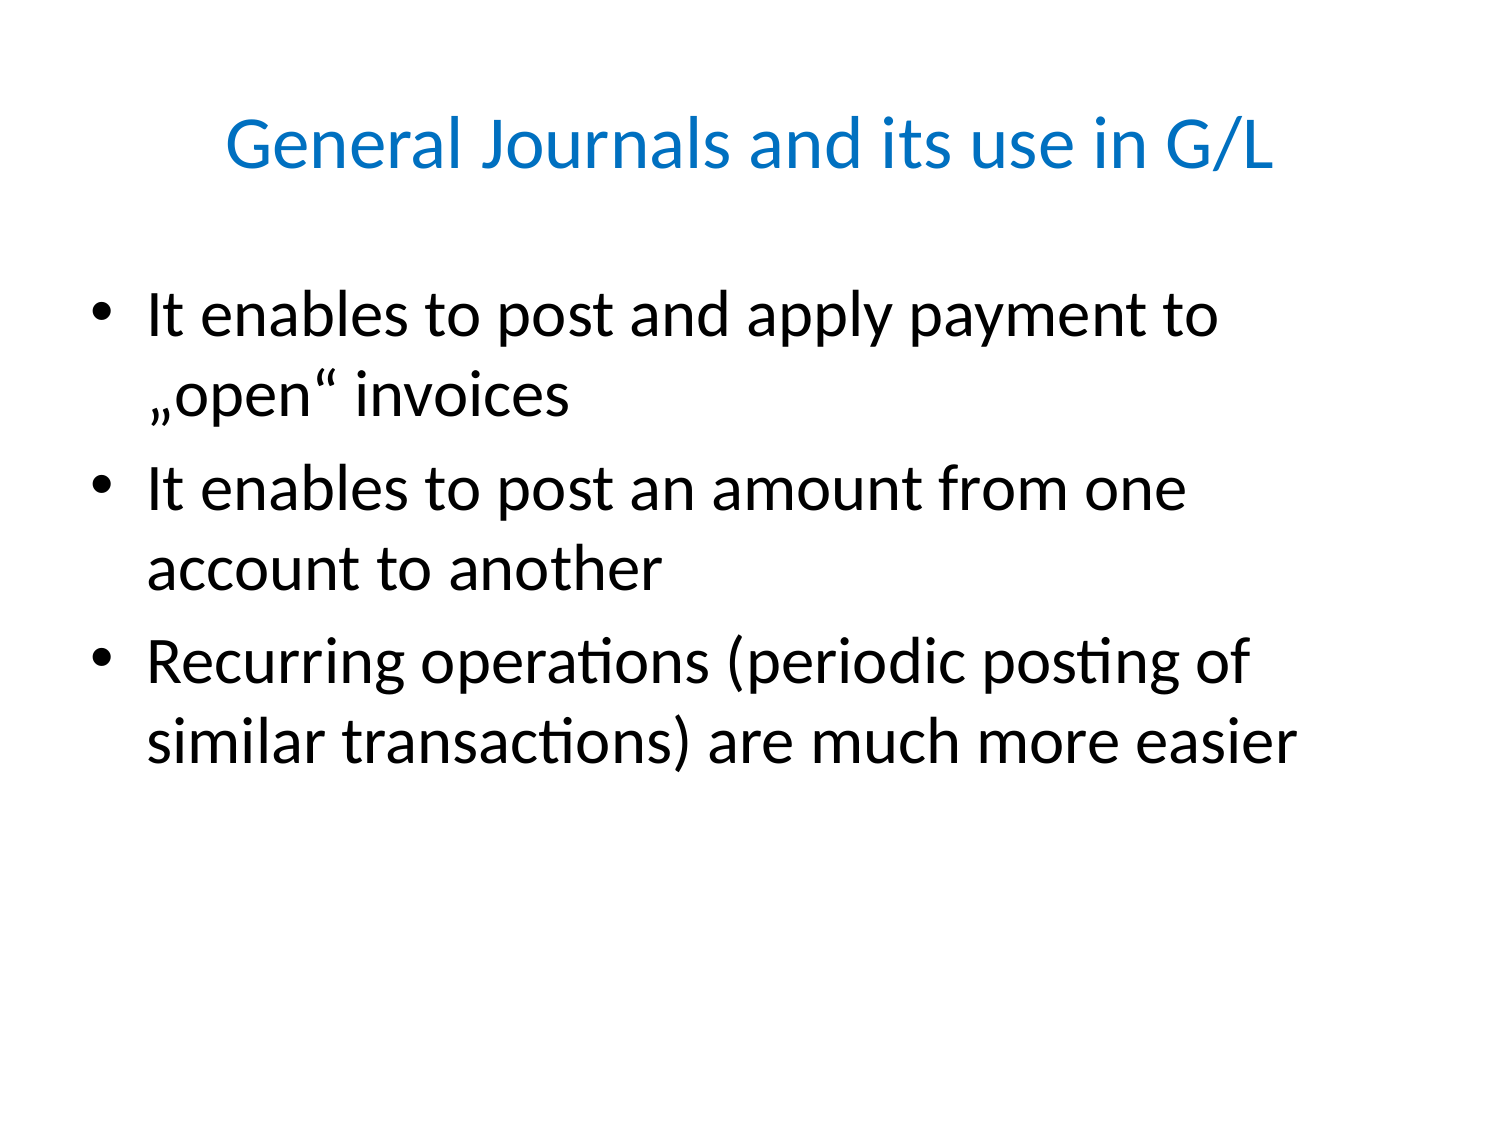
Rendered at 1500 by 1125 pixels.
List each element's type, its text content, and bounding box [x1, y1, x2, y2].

title General Journals and its use in G/L [75, 45, 1425, 233]
list It enables to post and apply payment to „open“ invoices It enables to post an amount from one account to another Recurring operations (periodic posting of similar transactions) are much more easier [75, 262, 1425, 1005]
